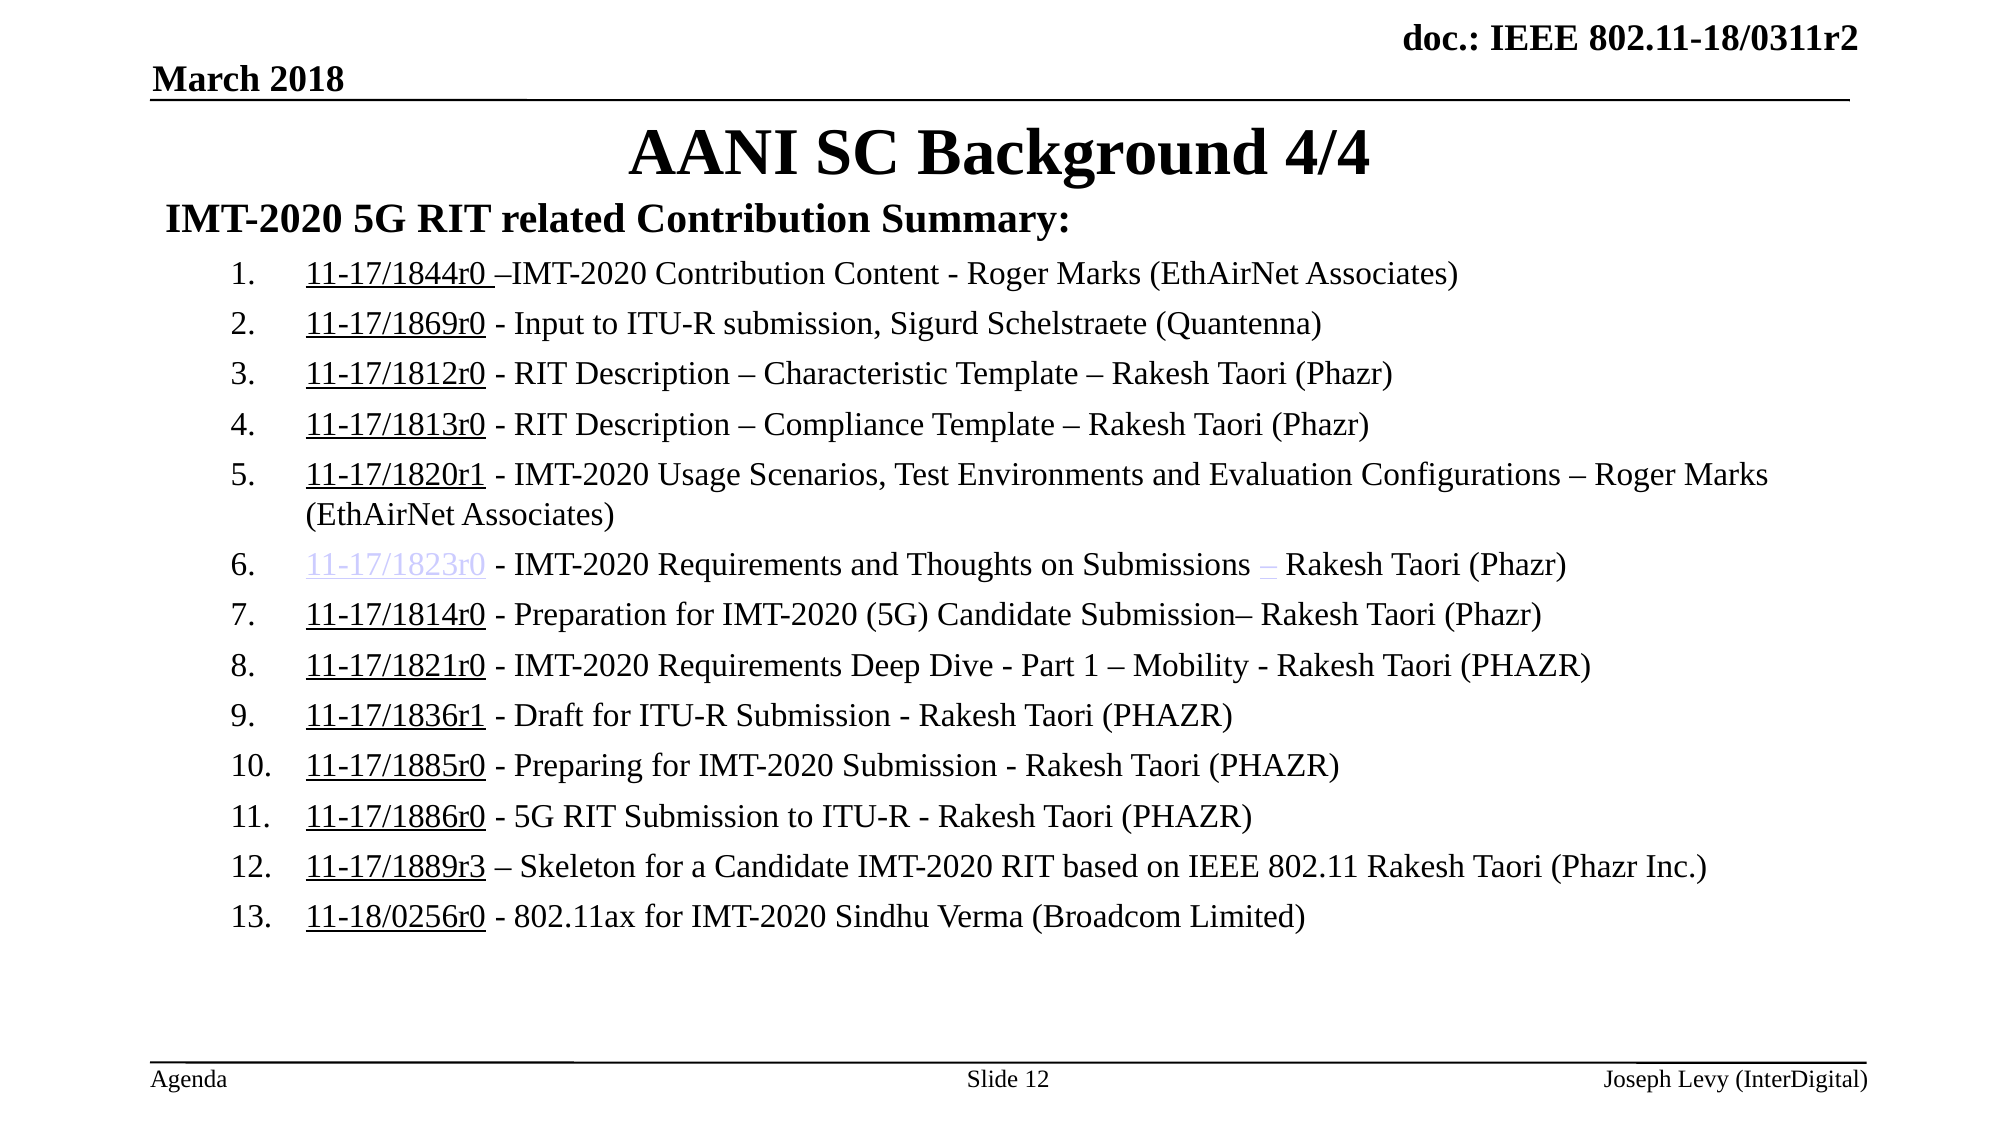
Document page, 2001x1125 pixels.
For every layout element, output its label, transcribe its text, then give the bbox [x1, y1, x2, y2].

list IMT-2020 5G RIT related Contribution Summary: 11-17/1844r0 –IMT-2020 Contribution Content - Roger Marks (EthAirNet Associates) 11-17/1869r0 - Input to ITU-R submission, Sigurd Schelstraete (Quantenna) 11-17/1812r0 - RIT Description – Characteristic Template – Rakesh Taori (Phazr) 11-17/1813r0 - RIT Description – Compliance Template – Rakesh Taori (Phazr) 11-17/1820r1 - IMT-2020 Usage Scenarios, Test Environments and Evaluation Configurations – Roger Marks (EthAirNet Associates) 11-17/1823r0 - IMT-2020 Requirements and Thoughts on Submissions – Rakesh Taori (Phazr) 11-17/1814r0 - Preparation for IMT-2020 (5G) Candidate Submission– Rakesh Taori (Phazr) 11-17/1821r0 - IMT-2020 Requirements Deep Dive - Part 1 – Mobility - Rakesh Taori (PHAZR) 11-17/1836r1 - Draft for ITU-R Submission - Rakesh Taori (PHAZR) 11-17/1885r0 - Preparing for IMT-2020 Submission - Rakesh Taori (PHAZR) 11-17/1886r0 - 5G RIT Submission to ITU-R - Rakesh Taori (PHAZR) 11-17/1889r3 – Skeleton for a Candidate IMT-2020 RIT based on IEEE 802.11 Rakesh Taori (Phazr Inc.) 11-18/0256r0 - 802.11ax for IMT-2020 Sindhu Verma (Broadcom Limited) [149, 182, 1850, 1063]
footer Joseph Levy (InterDigital) [1171, 1061, 1869, 1093]
slide_number Slide 12 [950, 1061, 1067, 1123]
title AANI SC Background 4/4 [149, 112, 1850, 182]
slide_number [152, 54, 563, 100]
